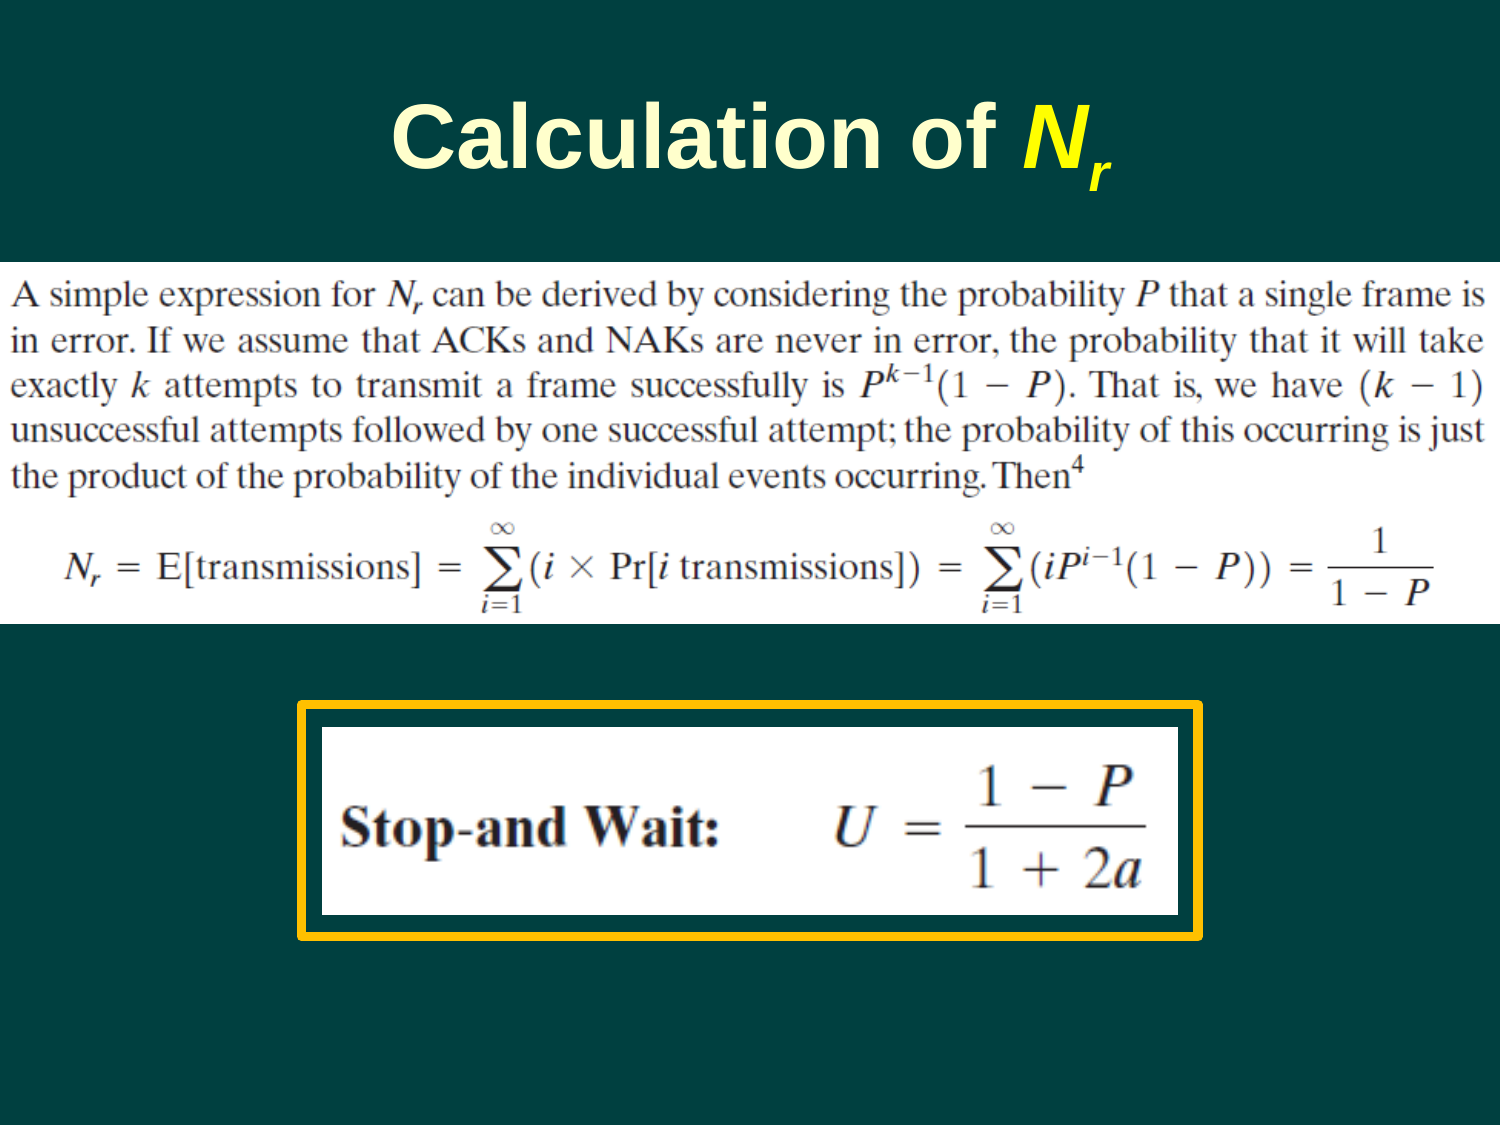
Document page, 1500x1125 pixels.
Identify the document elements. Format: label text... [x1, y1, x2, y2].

title Calculation of Nr [74, 45, 1426, 233]
picture [0, 261, 1500, 624]
picture [322, 726, 1178, 916]
text_box [301, 704, 1199, 937]
